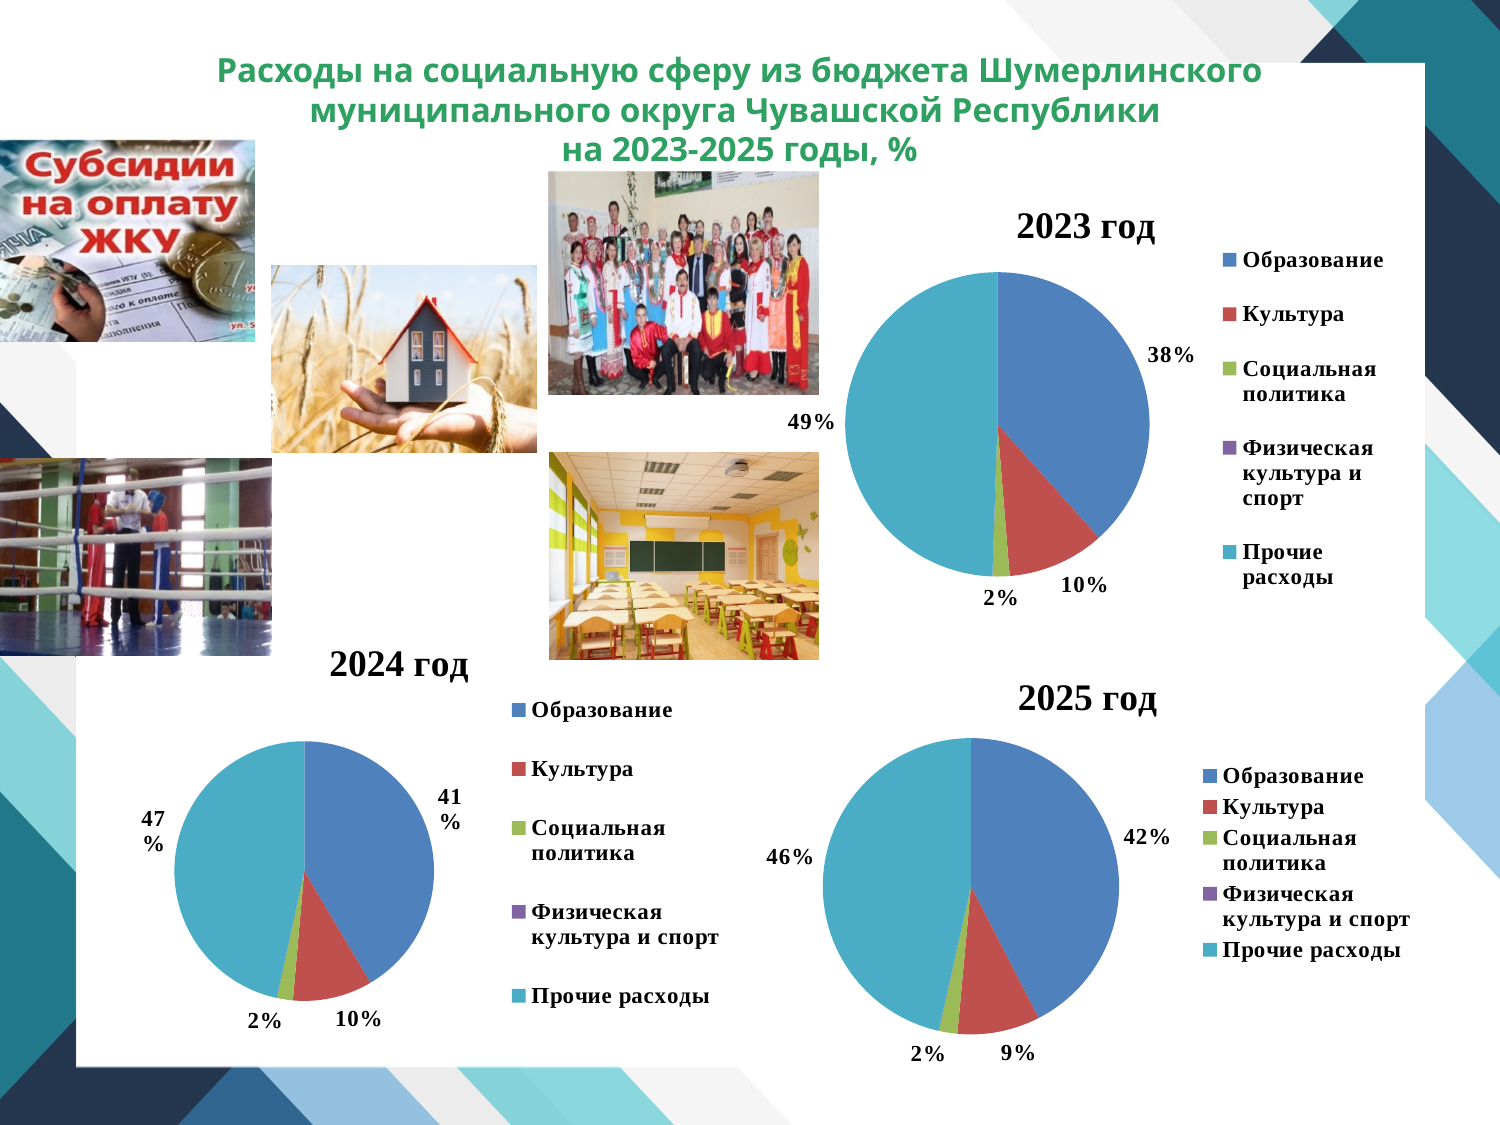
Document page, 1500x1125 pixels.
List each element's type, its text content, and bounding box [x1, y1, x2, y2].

picture [0, 0, 1500, 1125]
chart [104, 629, 736, 1066]
chart [767, 183, 1418, 620]
chart [744, 649, 1431, 1076]
title Расходы на социальную сферу из бюджета Шумерлинского муниципального округа Чувашской Республики на 2023-2025 годы, % [87, 53, 1393, 169]
